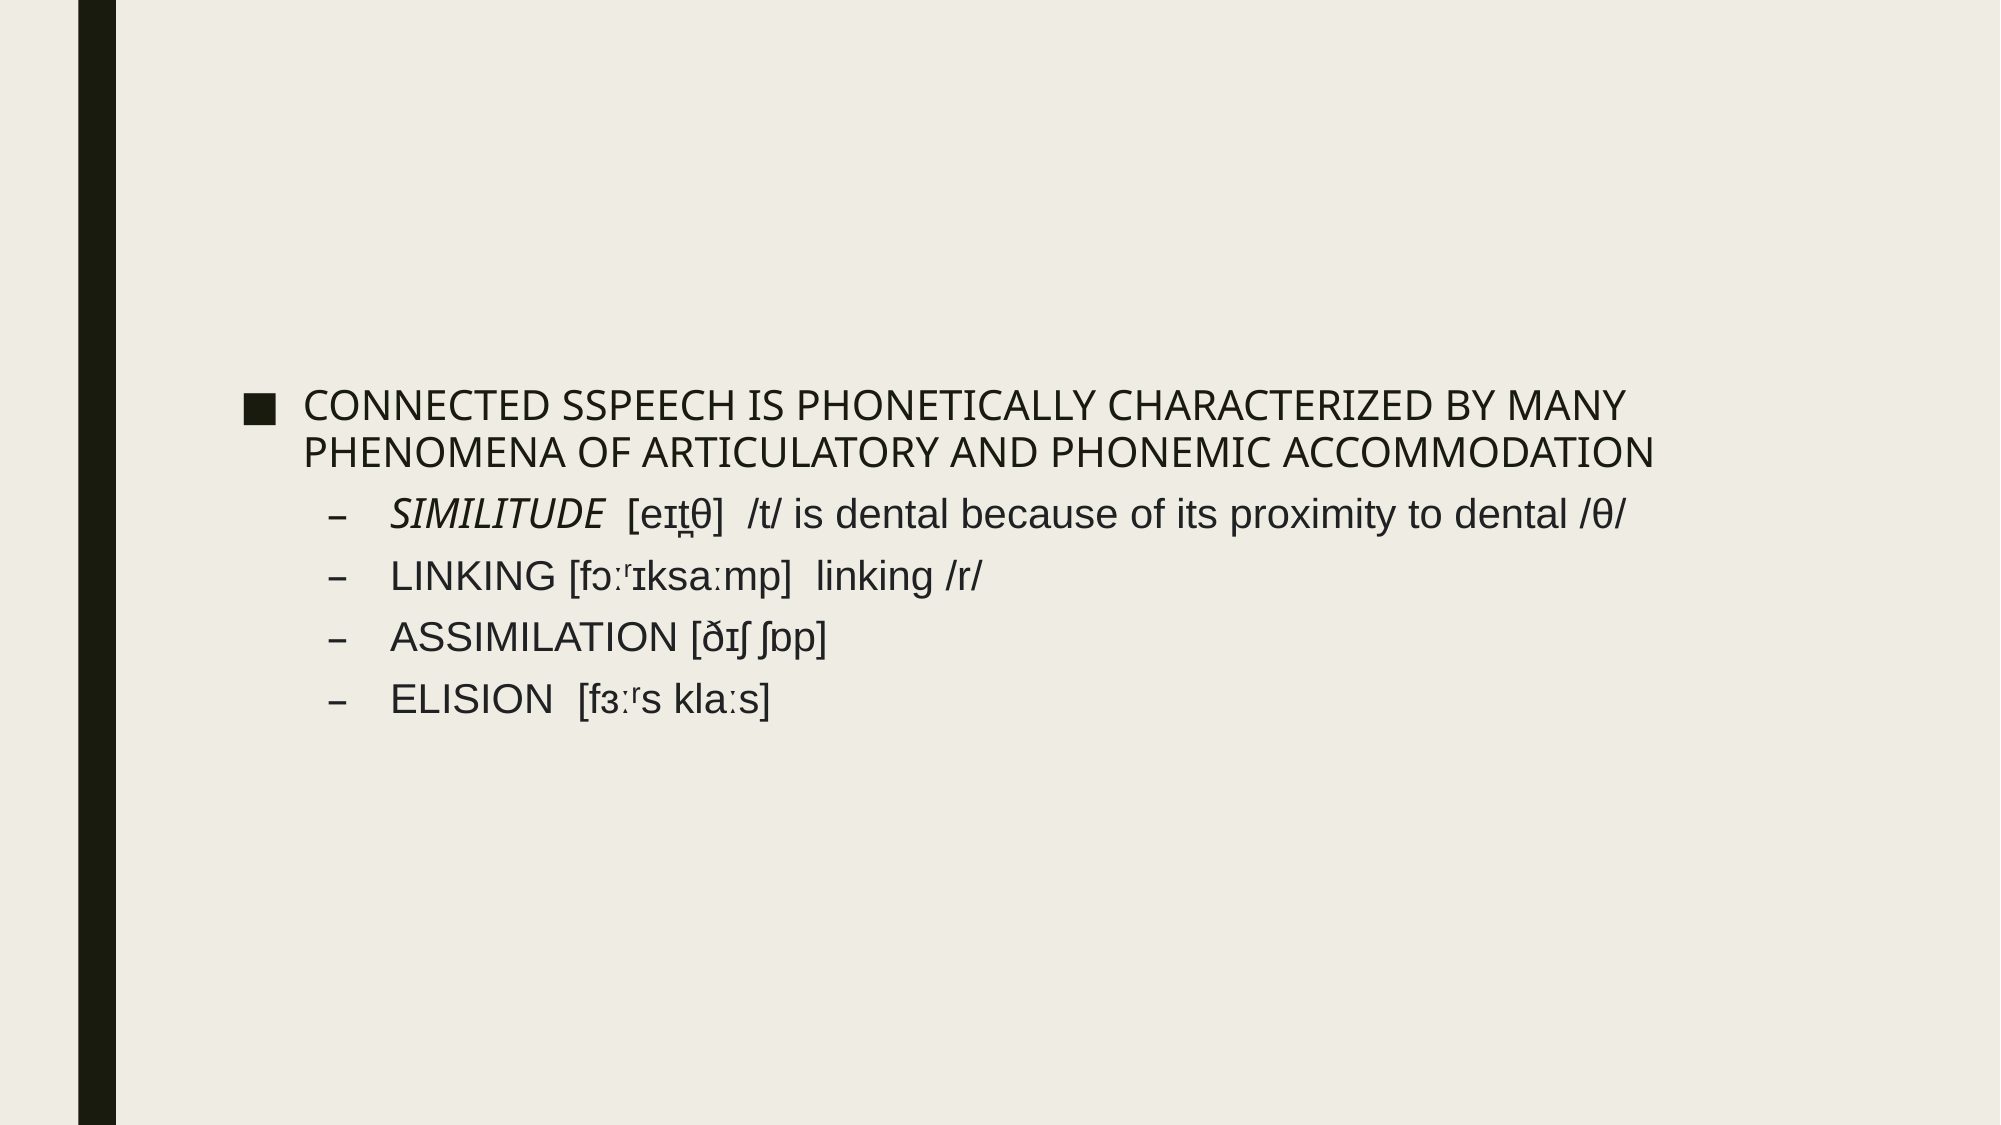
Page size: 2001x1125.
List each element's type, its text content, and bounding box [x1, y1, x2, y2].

list CONNECTED SSPEECH IS PHONETICALLY CHARACTERIZED BY MANY PHENOMENA OF ARTICULATORY AND PHONEMIC ACCOMMODATION SIMILITUDE [eɪt̪θ] /t/ is dental because of its proximity to dental /θ/ LINKING [fɔːrɪksaːmp] linking /r/ ASSIMILATION [ðɪʃ ʃɒp] ELISION [fɜːʳs klaːs] [225, 375, 1800, 963]
